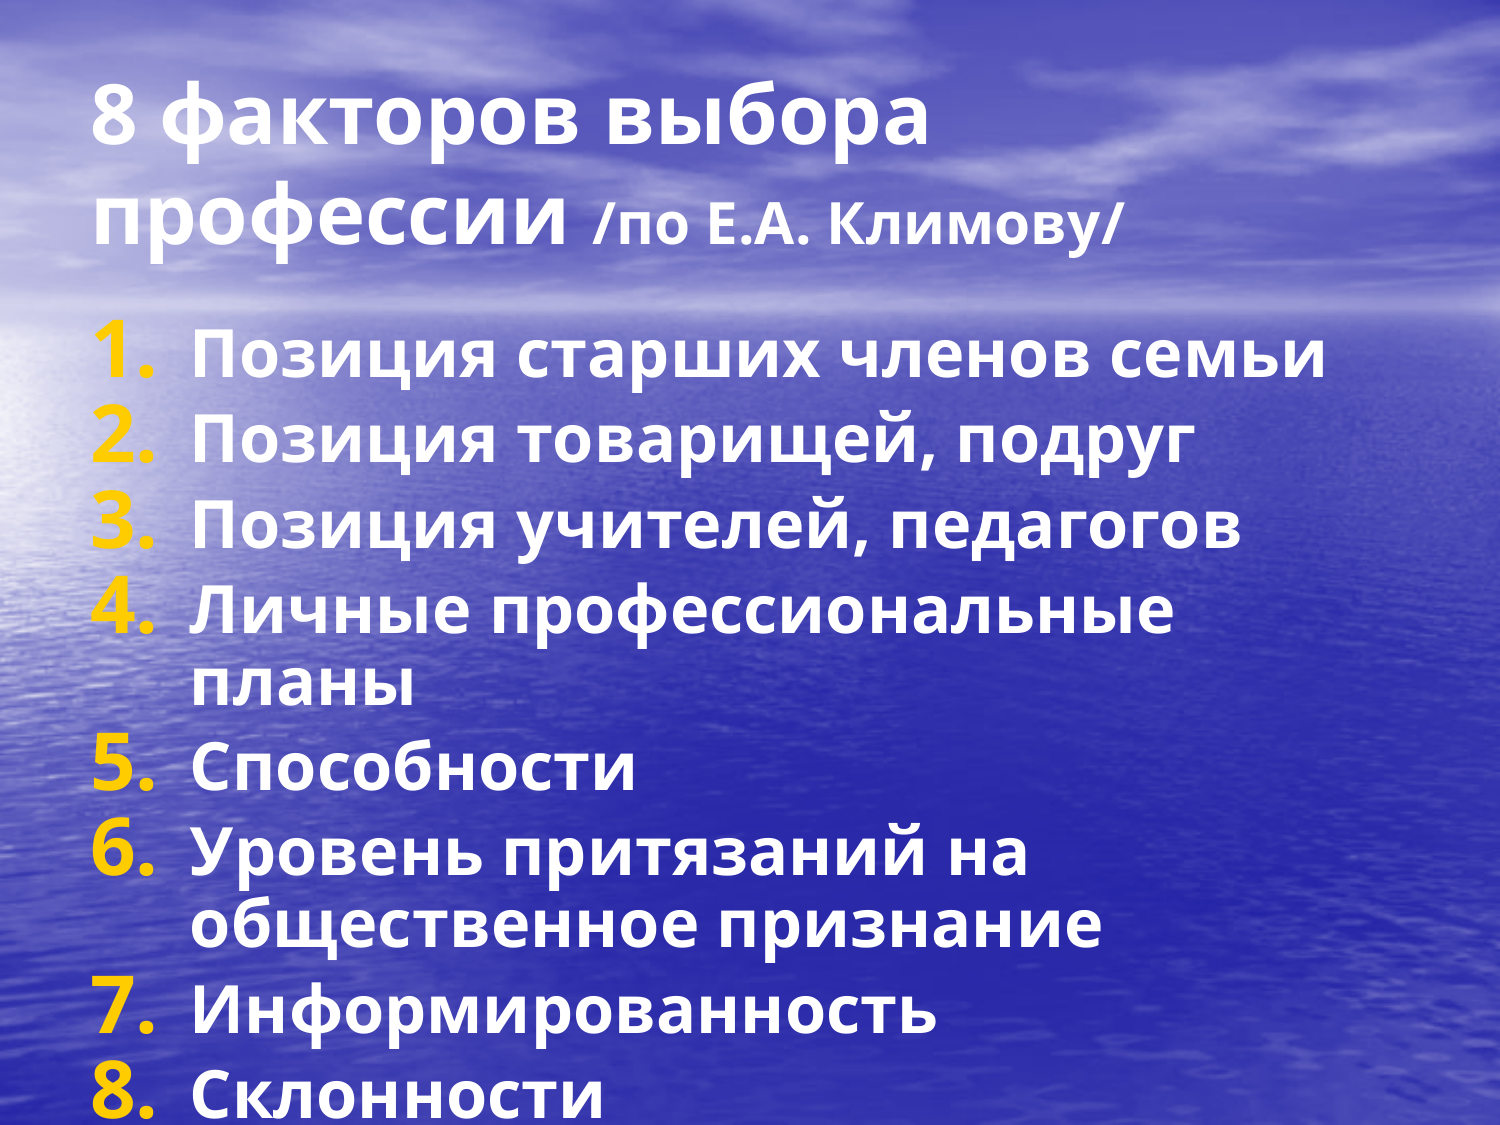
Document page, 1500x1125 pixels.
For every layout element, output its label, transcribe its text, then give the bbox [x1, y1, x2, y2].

list Позиция старших членов семьи Позиция товарищей, подруг Позиция учителей, педагогов Личные профессиональные планы Способности Уровень притязаний на общественное признание Информированность Склонности [74, 312, 1426, 988]
title 8 факторов выбора профессии /по Е.А. Климову/ [74, 47, 1426, 276]
